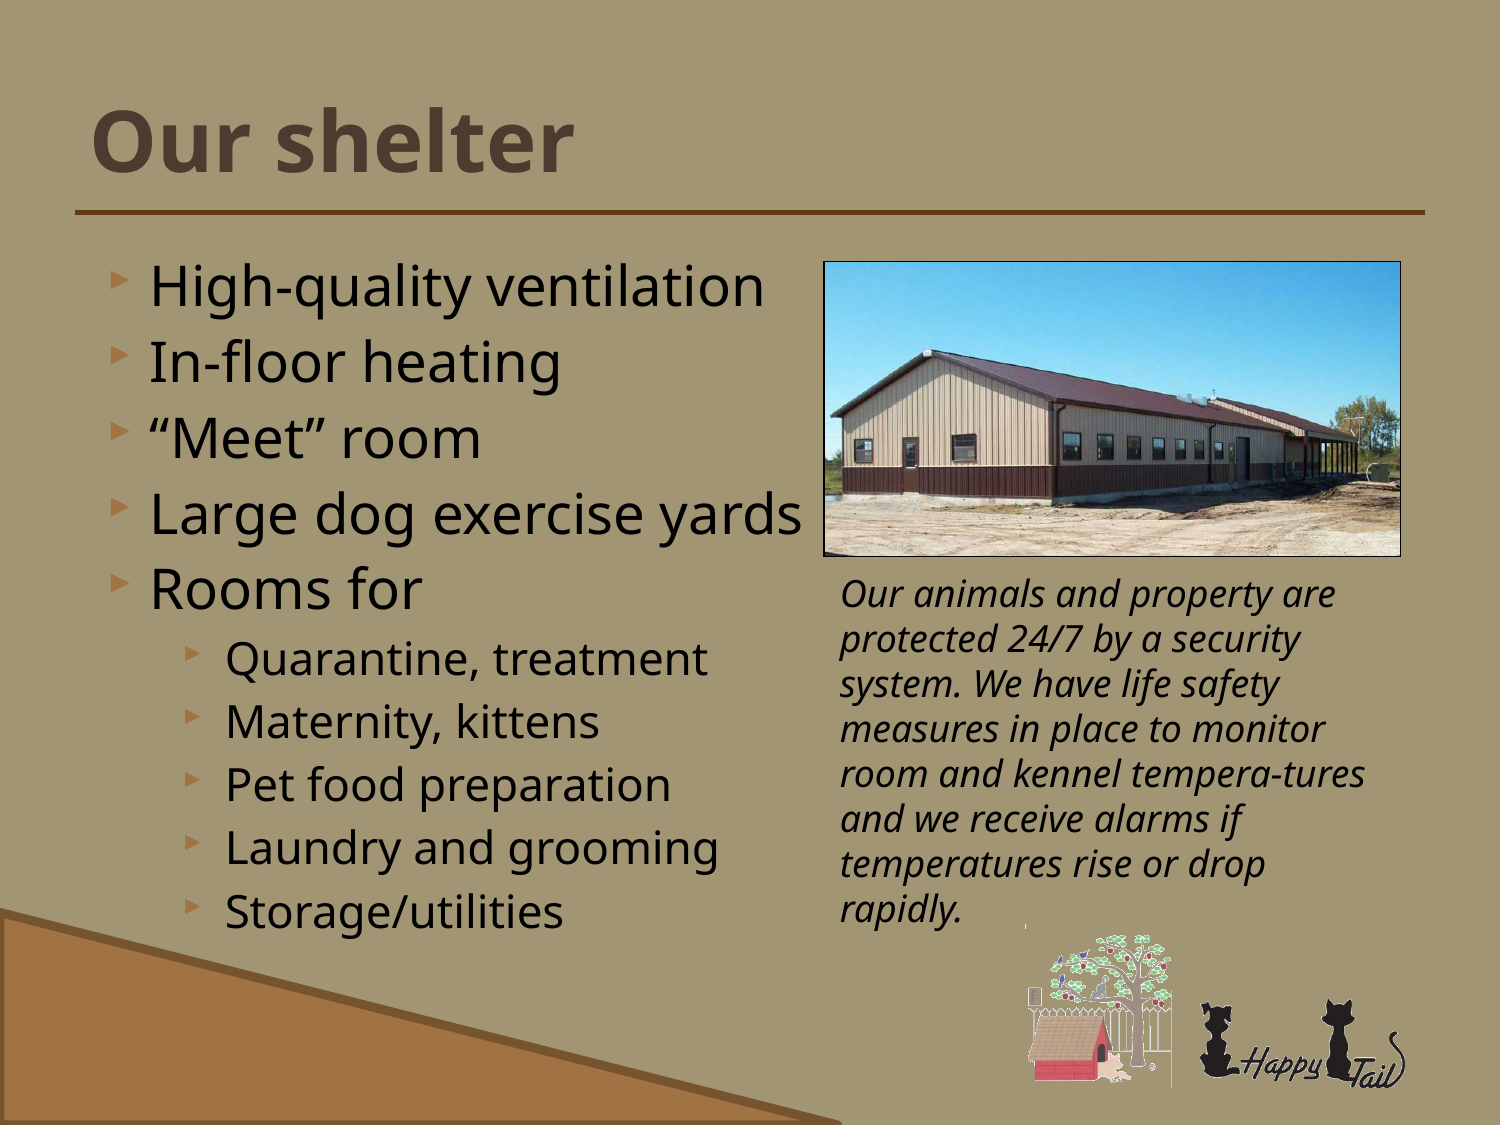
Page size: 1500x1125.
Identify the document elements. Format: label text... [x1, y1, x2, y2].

title Our shelter [75, 45, 1425, 233]
text_box Our animals and property are protected 24/7 by a security system. We have life safety measures in place to monitor room and kennel tempera-tures and we receive alarms if temperatures rise or drop rapidly. [825, 566, 1400, 938]
picture [1200, 999, 1405, 1088]
picture [824, 262, 1401, 557]
picture [1025, 938, 1172, 1088]
text_box High-quality ventilation In-floor heating “Meet” room Large dog exercise yards Rooms for Quarantine, treatment Maternity, kittens Pet food preparation Laundry and grooming Storage/utilities [74, 242, 838, 986]
